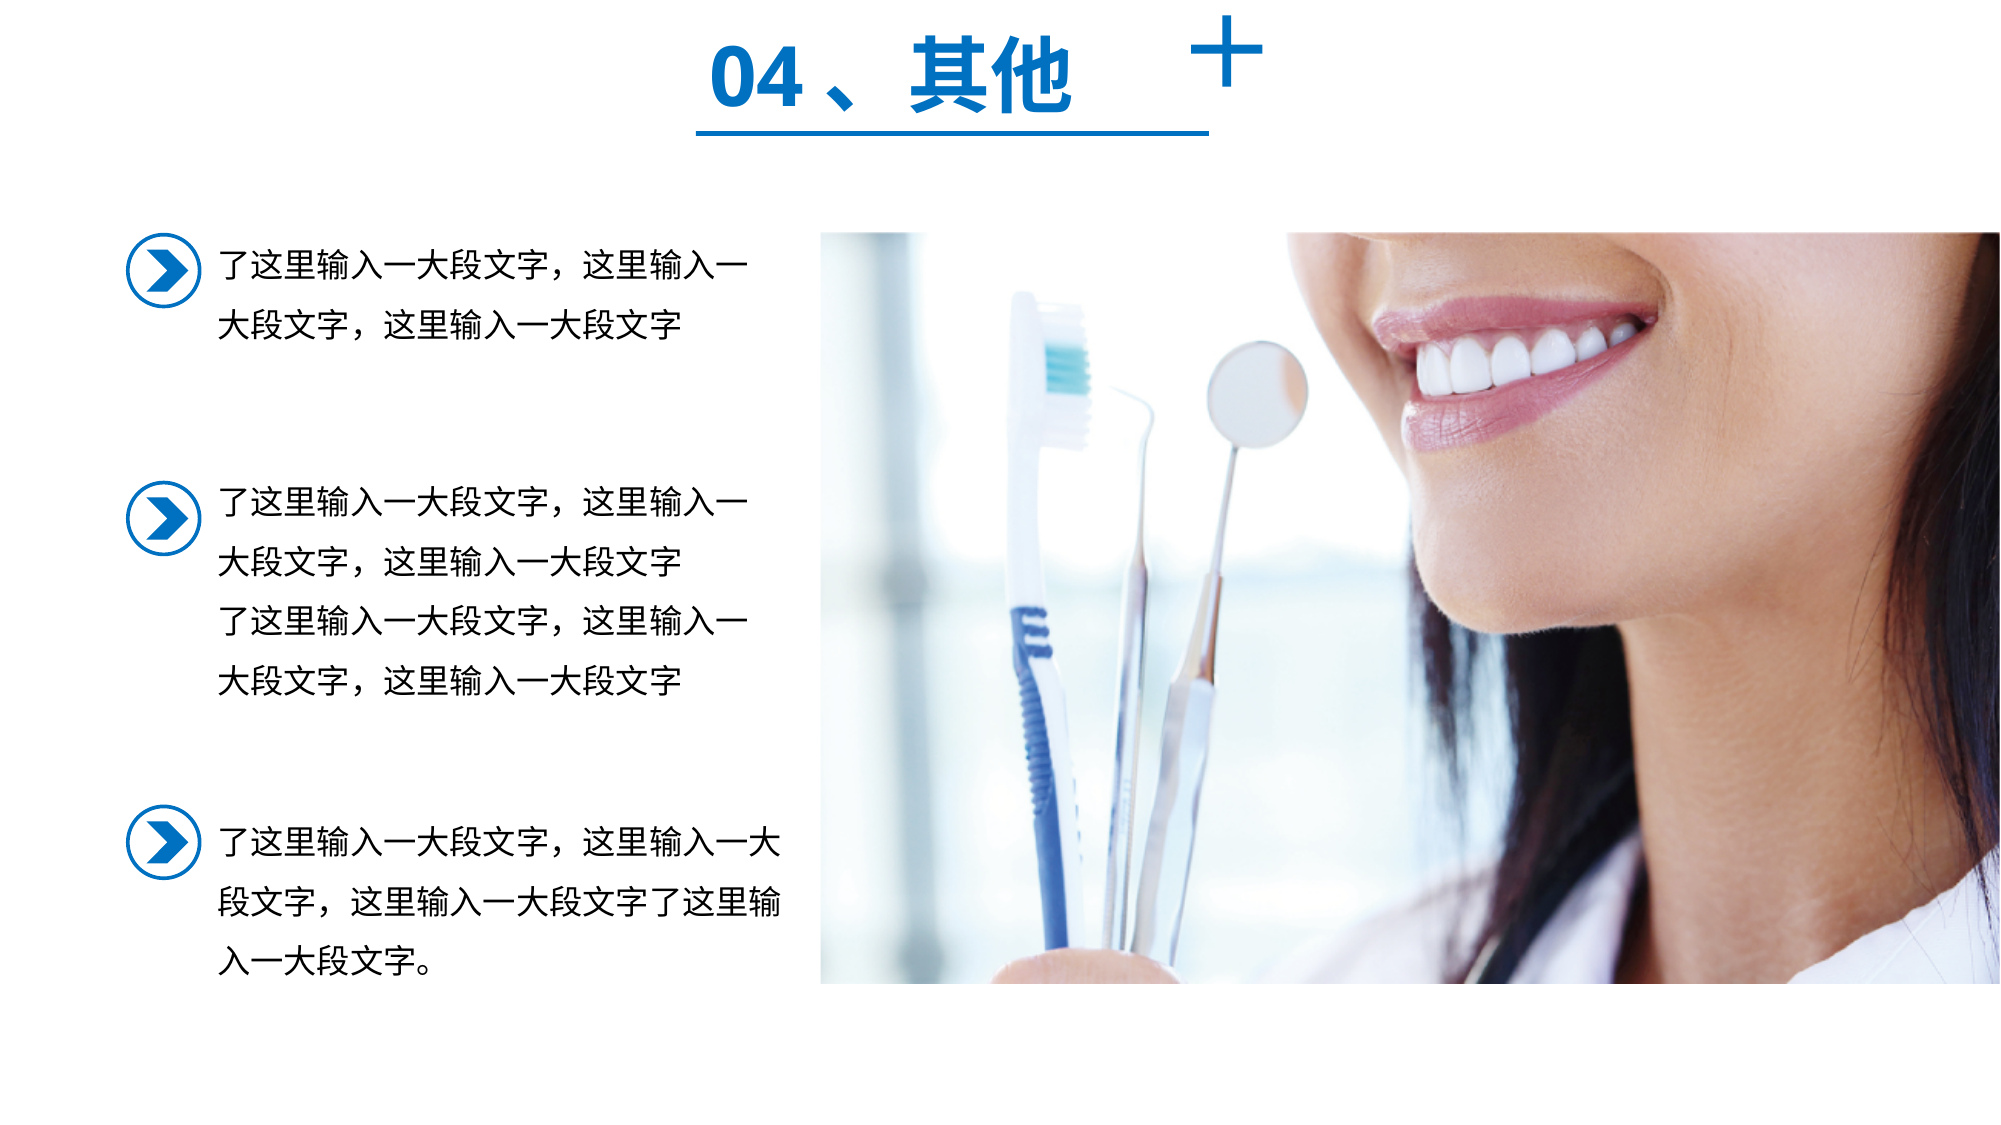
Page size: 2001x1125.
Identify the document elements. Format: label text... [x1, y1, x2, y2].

text_box 了这里输入一大段文字，这里输入一大段文字，这里输入一大段文字 [202, 216, 793, 352]
text_box [695, 130, 1210, 137]
picture [820, 232, 2000, 984]
text_box [124, 231, 203, 310]
text_box 04、其他 [694, 15, 1107, 130]
text_box 了这里输入一大段文字，这里输入一大段文字，这里输入一大段文字 了这里输入一大段文字，这里输入一大段文字，这里输入一大段文字 [202, 453, 793, 708]
text_box [124, 479, 202, 558]
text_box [1191, 15, 1263, 87]
text_box [124, 803, 203, 882]
text_box 了这里输入一大段文字，这里输入一大段文字，这里输入一大段文字了这里输入一大段文字。 [202, 793, 813, 988]
